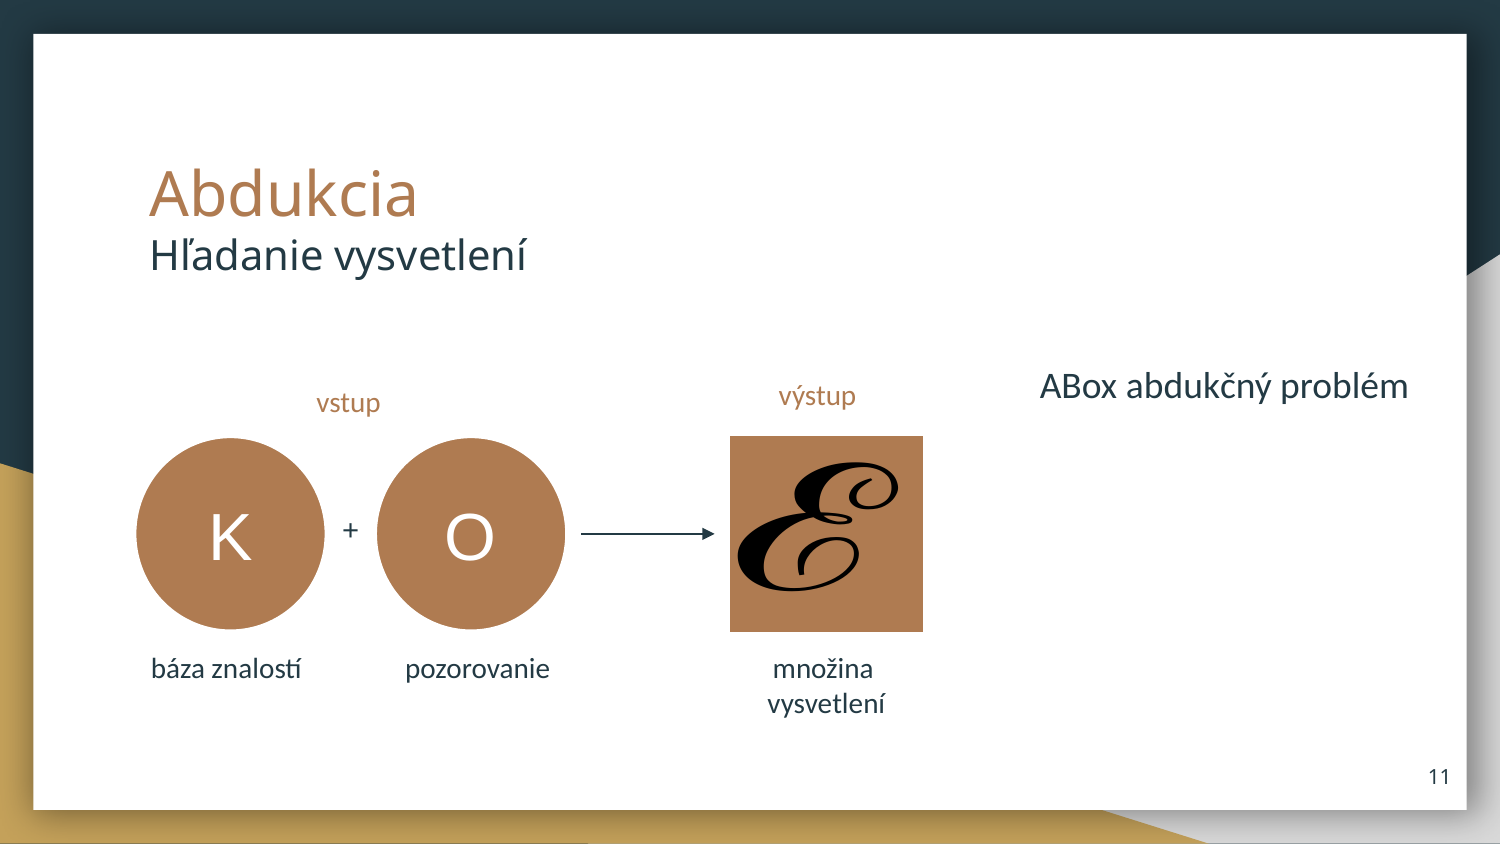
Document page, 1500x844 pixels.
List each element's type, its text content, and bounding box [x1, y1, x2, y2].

text_box pozorovanie [390, 641, 566, 692]
text_box vstup [301, 375, 396, 426]
slide_number 11 [1376, 745, 1467, 810]
text_box + [327, 503, 374, 554]
text_box ABox abdukčný problém [1025, 354, 1425, 414]
text_box množina vysvetlení [752, 641, 901, 727]
text_box báza znalostí [136, 641, 317, 692]
text_box Abdukcia Hľadanie vysvetlení [134, 138, 567, 301]
text_box O [374, 433, 570, 634]
text_box K [132, 433, 329, 634]
text_box výstup [763, 368, 872, 419]
